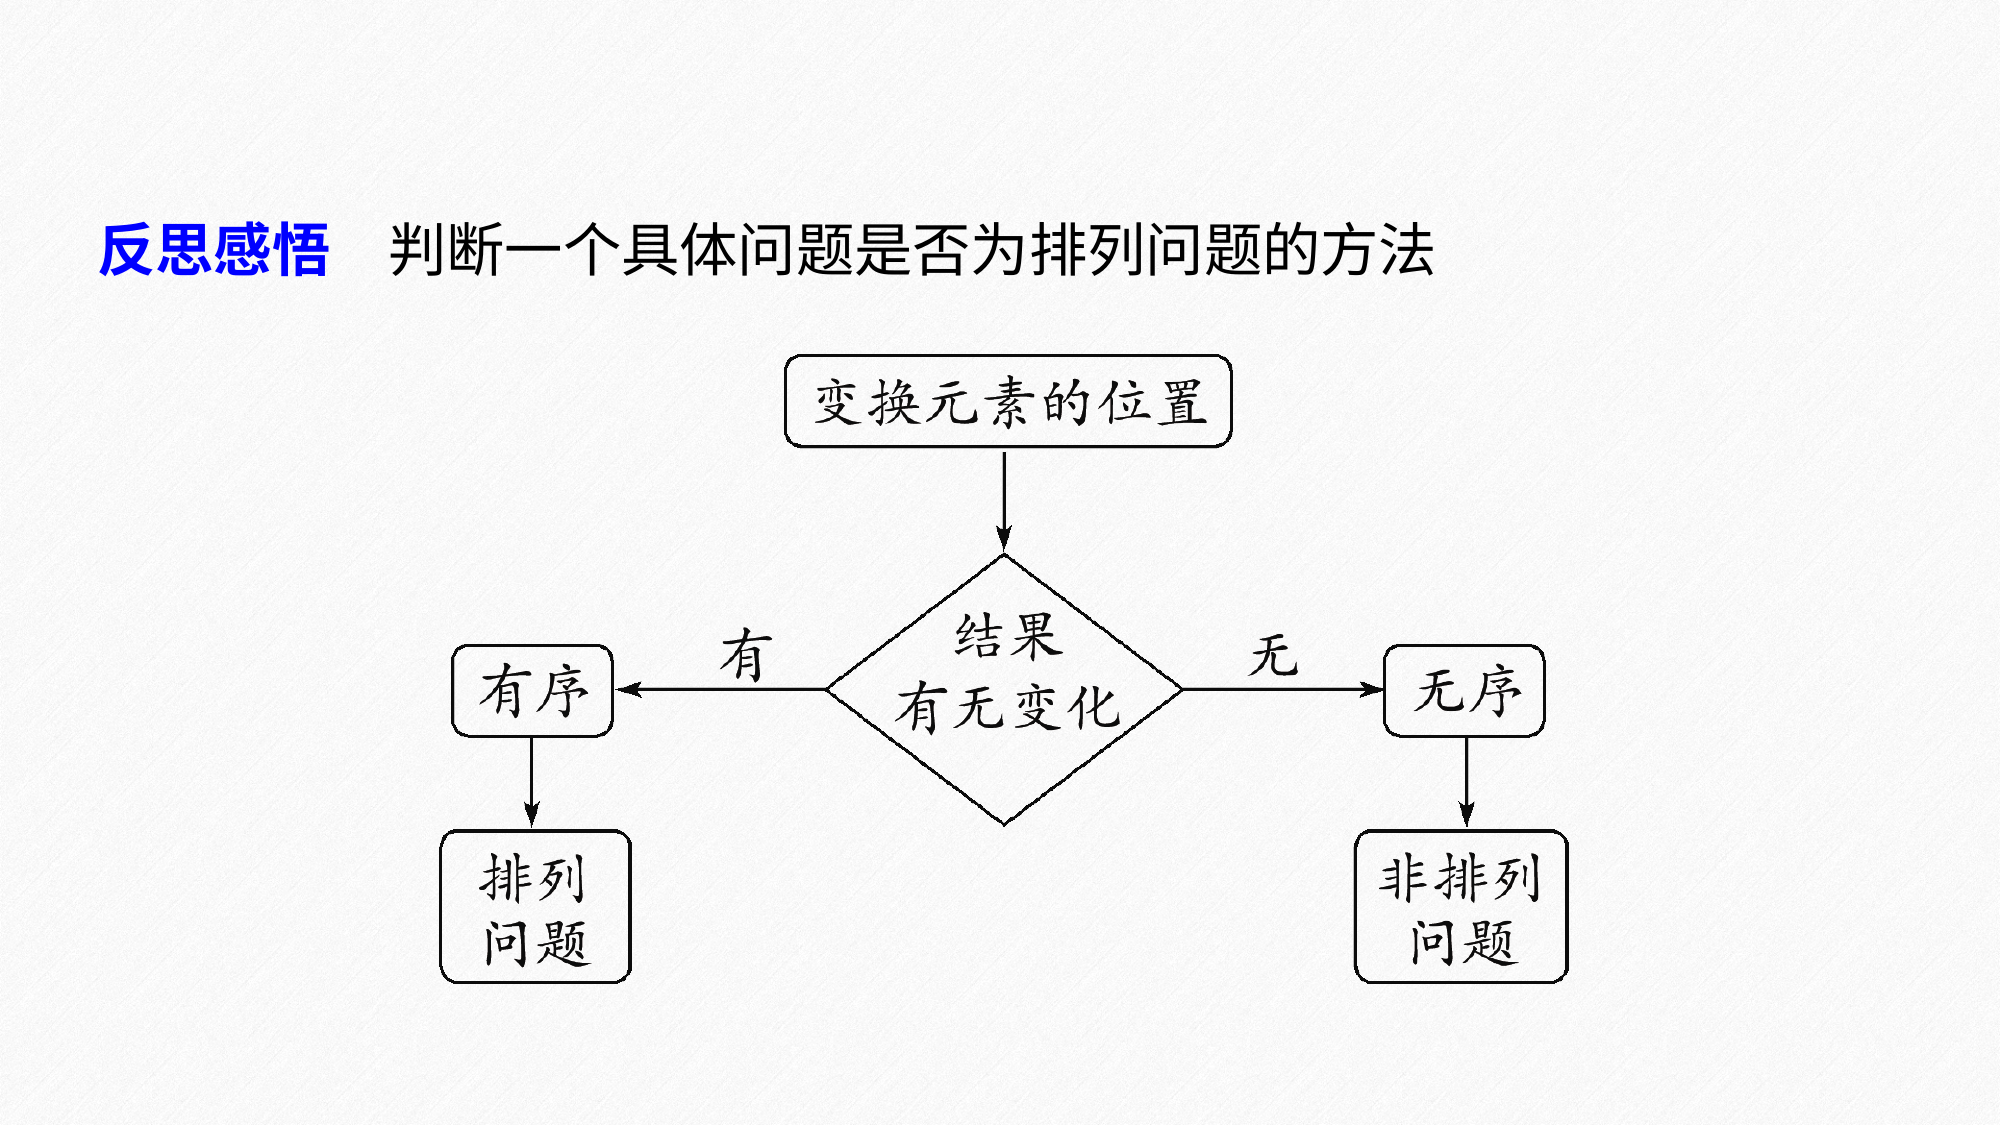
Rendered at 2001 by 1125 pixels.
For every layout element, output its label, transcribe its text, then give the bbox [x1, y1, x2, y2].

picture [416, 332, 1584, 1000]
text_box 反思感悟 判断一个具体问题是否为排列问题的方法 [82, 170, 1918, 291]
